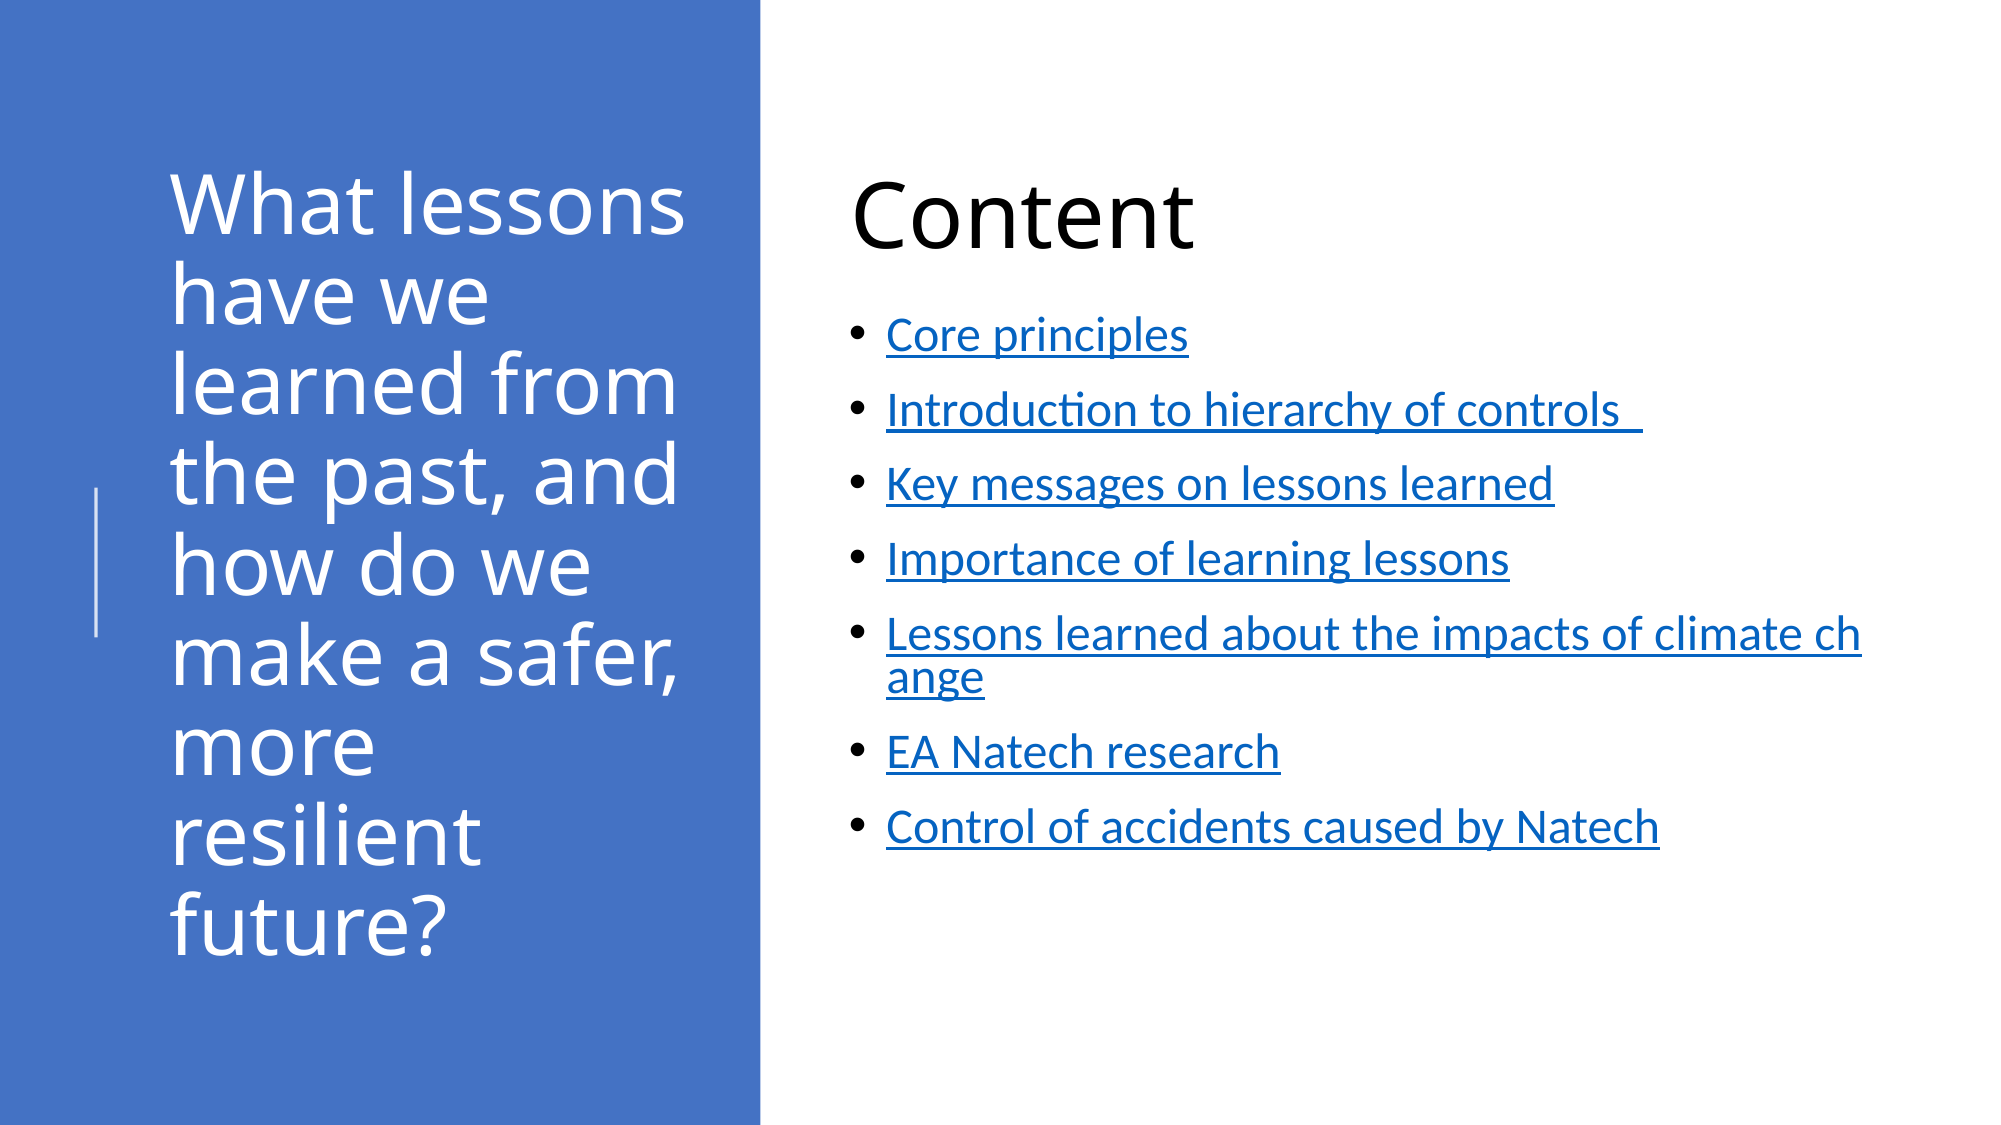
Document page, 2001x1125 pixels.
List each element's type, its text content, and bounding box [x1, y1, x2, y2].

text_box Content [835, 109, 1863, 300]
title What lessons have we learned from the past, and how do we make a safer, more resilient future? [154, 116, 708, 1020]
list Core principles Introduction to hierarchy of controls Key messages on lessons learned Importance of learning lessons Lessons learned about the impacts of climate change EA Natech research Control of accidents caused by Natech [833, 300, 1882, 924]
text_box [0, 0, 761, 1125]
